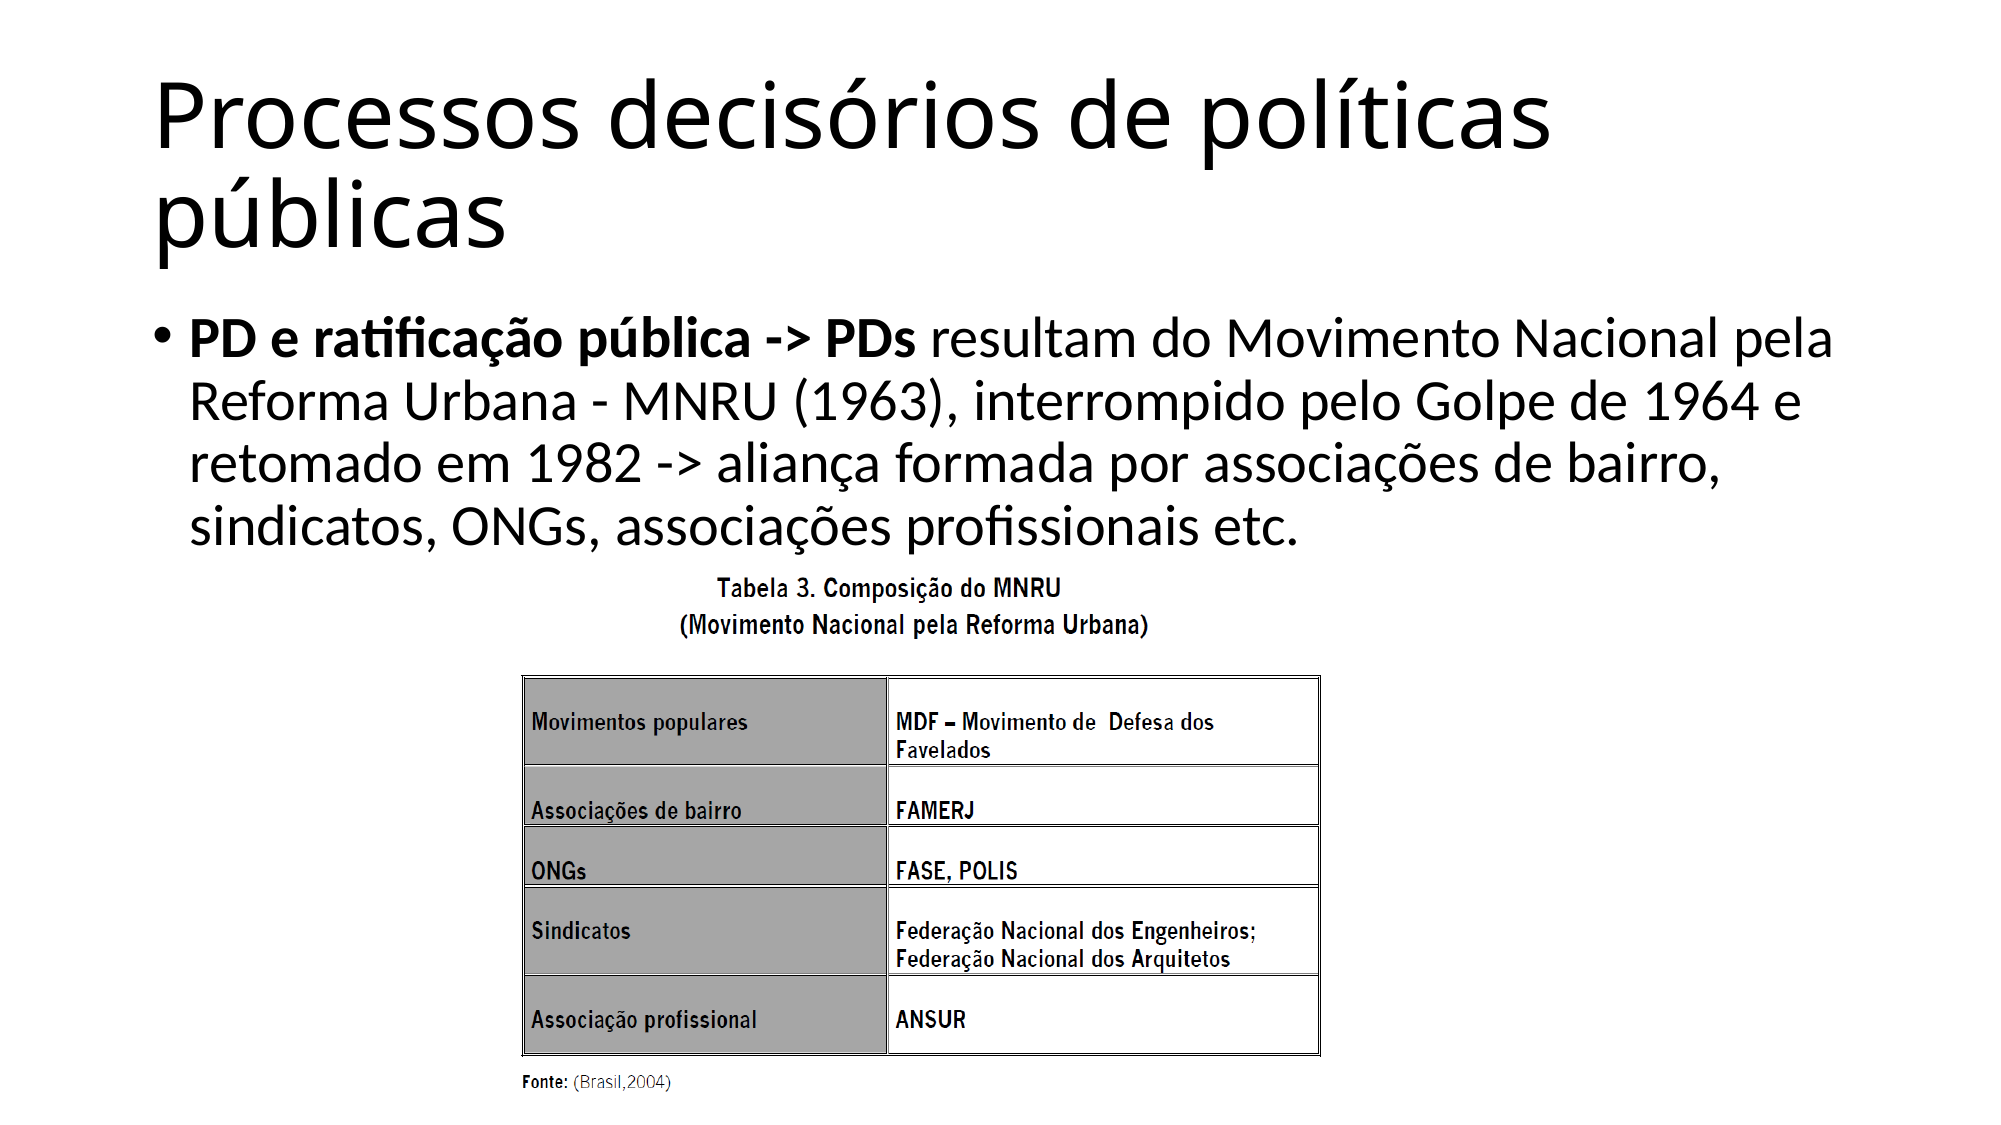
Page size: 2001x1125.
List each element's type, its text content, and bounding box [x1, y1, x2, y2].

picture [510, 568, 1333, 1125]
title Processos decisórios de políticas públicas [137, 59, 1863, 278]
list PD e ratificação pública -> PDs resultam do Movimento Nacional pela Reforma Urbana - MNRU (1963), interrompido pelo Golpe de 1964 e retomado em 1982 -> aliança formada por associações de bairro, sindicatos, ONGs, associações profissionais etc. [137, 299, 1863, 1014]
